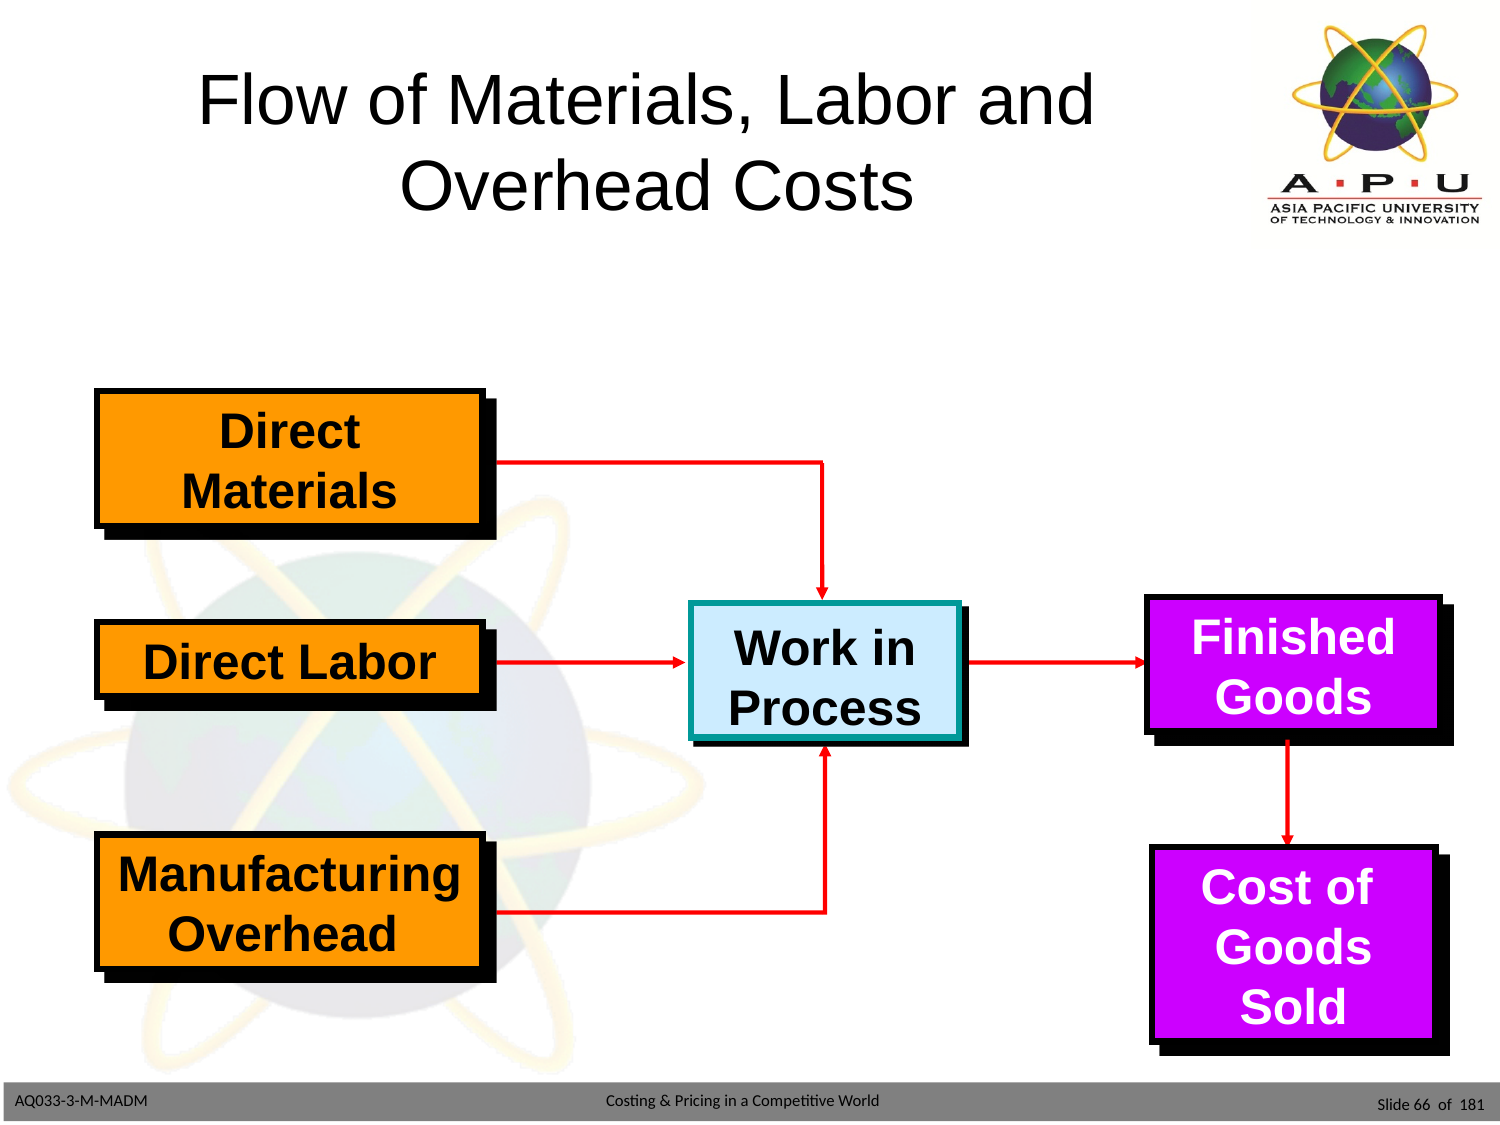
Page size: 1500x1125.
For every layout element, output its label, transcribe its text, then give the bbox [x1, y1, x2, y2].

text_box Direct Labor [97, 622, 459, 697]
title Flow of Materials, Labor and Overhead Costs [79, 45, 1235, 233]
picture [1251, 0, 1500, 249]
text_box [964, 596, 1441, 738]
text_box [464, 462, 960, 915]
text_box Direct Materials [97, 391, 483, 526]
text_box ManufacturingOverhead [97, 834, 483, 970]
footer Slide 66 of 181 [1024, 1086, 1500, 1125]
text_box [1151, 739, 1436, 1048]
